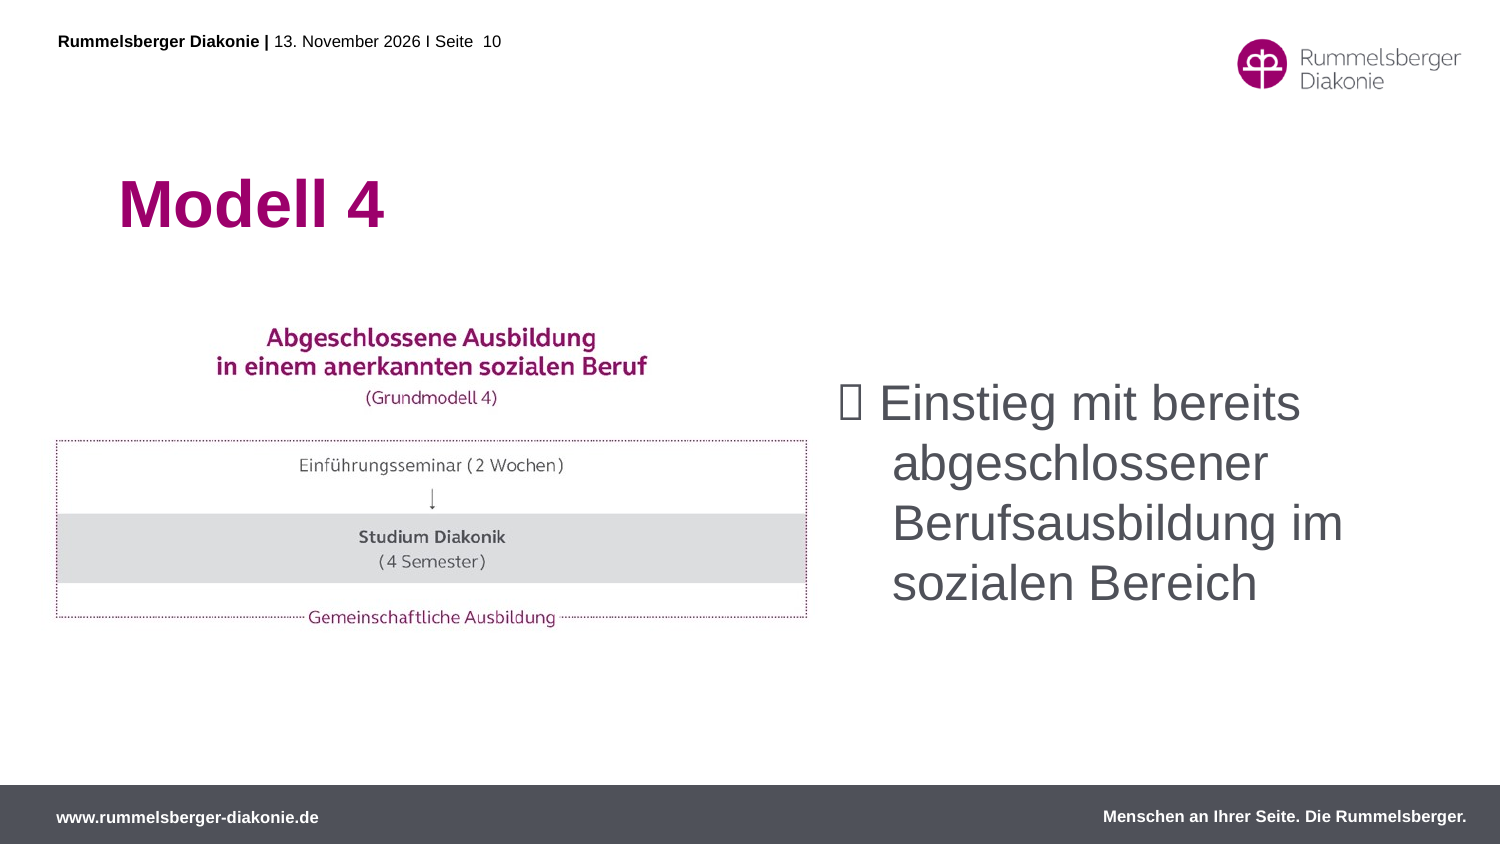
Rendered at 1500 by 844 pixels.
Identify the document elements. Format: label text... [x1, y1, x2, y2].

picture [1198, 0, 1500, 128]
list  Einstieg mit bereits abgeschlossener Berufsausbildung im sozialen Bereich [827, 363, 1410, 589]
picture [40, 295, 822, 657]
title Modell 4 [103, 152, 1398, 260]
